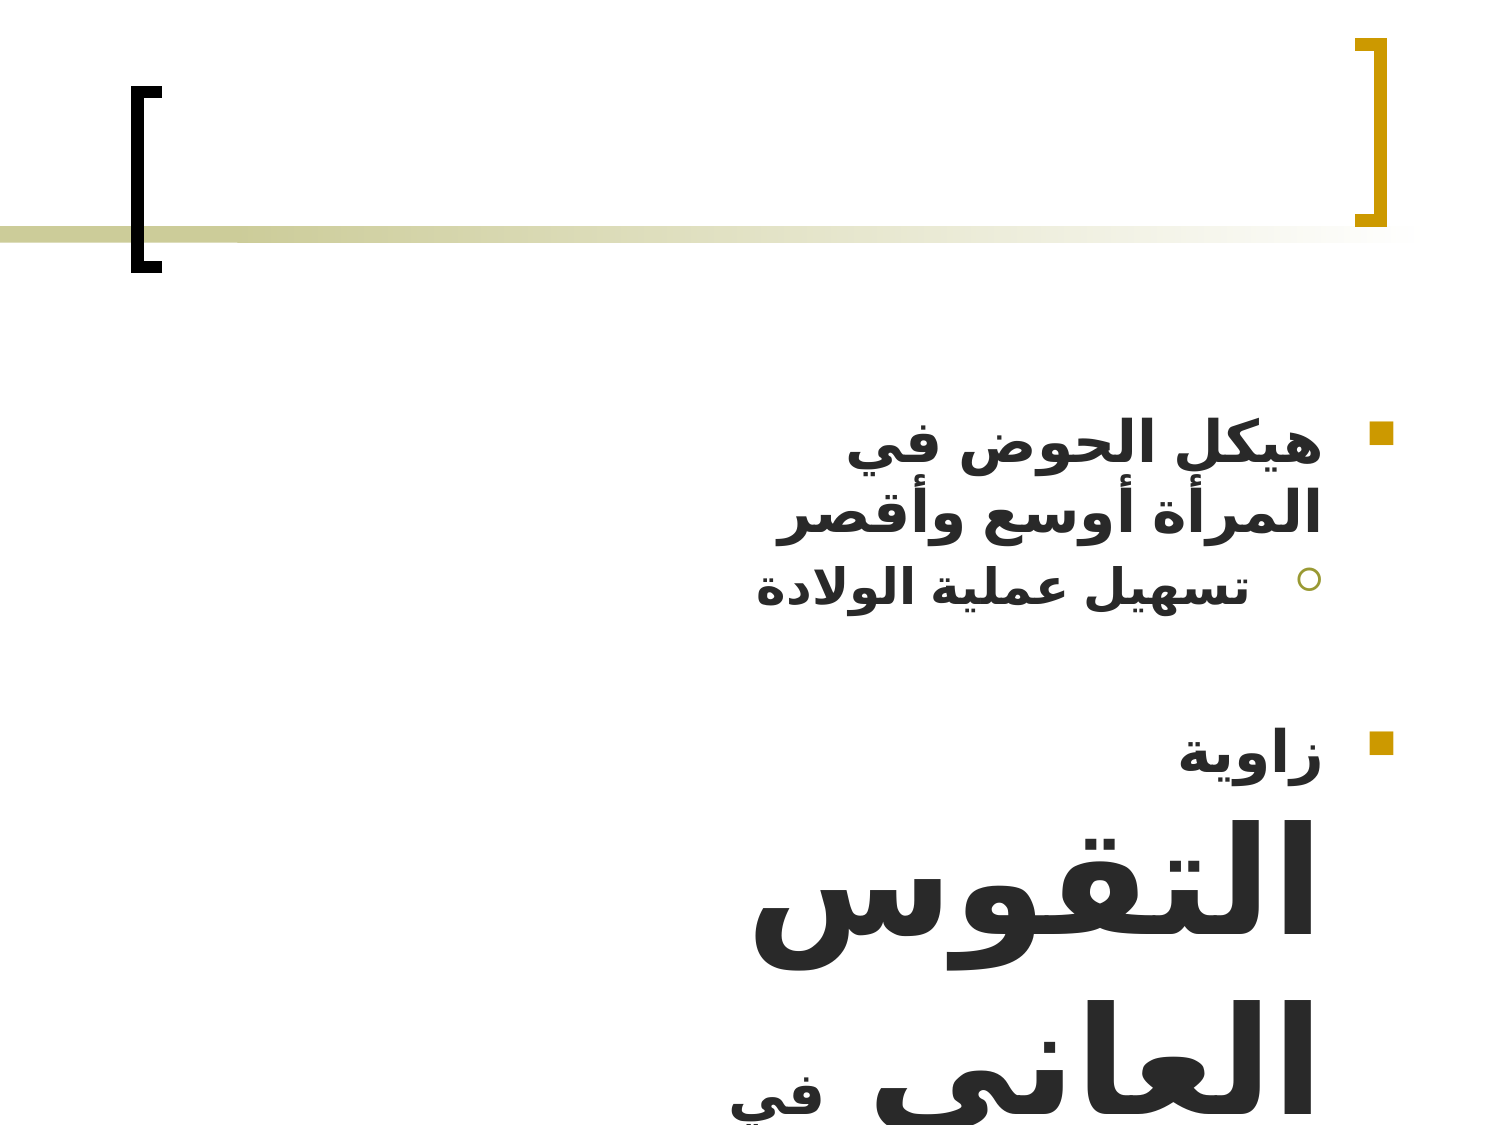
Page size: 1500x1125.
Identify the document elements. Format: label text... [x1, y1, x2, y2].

list هيكل الحوض في المرأة أوسع وأقصر تسهيل عملية الولادة زاوية التقوس العاني في المرأة أكثر منها في الرجل [662, 324, 1413, 1001]
